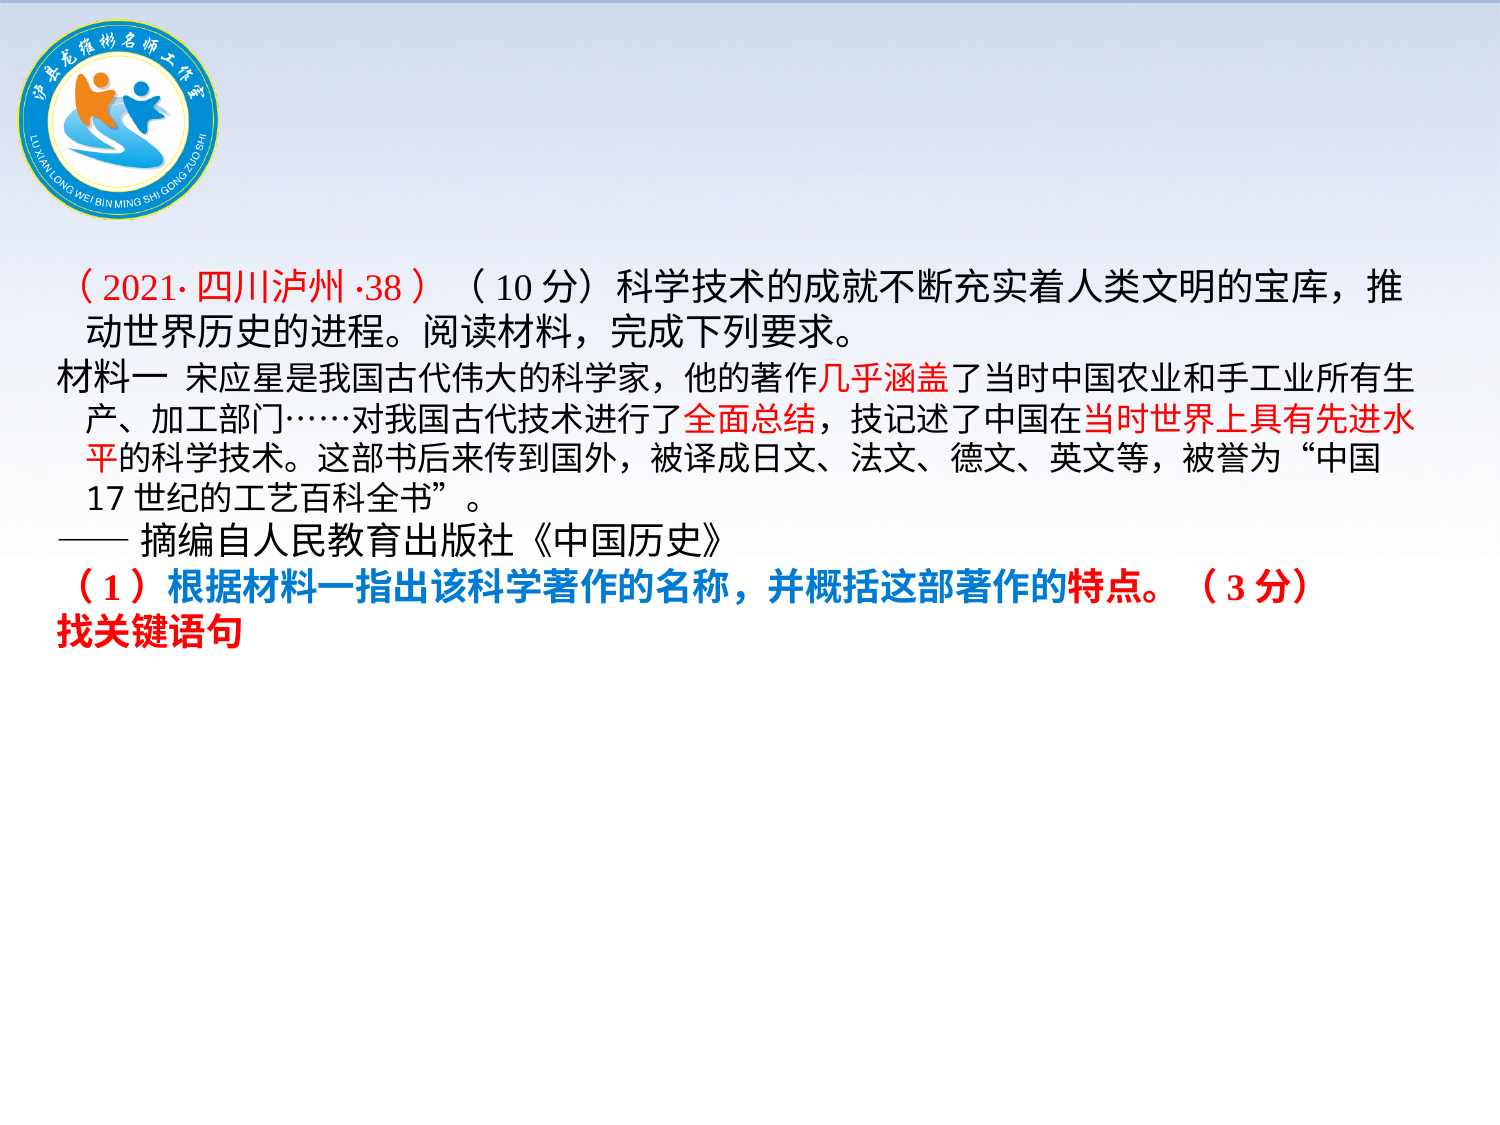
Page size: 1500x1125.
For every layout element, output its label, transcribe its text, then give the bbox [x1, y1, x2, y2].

picture [17, 18, 219, 221]
text_box （2021·四川泸州·38）（10分）科学技术的成就不断充实着人类文明的宝库，推动世界历史的进程。阅读材料，完成下列要求。 材料一 宋应星是我国古代伟大的科学家，他的著作几乎涵盖了当时中国农业和手工业所有生产、加工部门……对我国古代技术进行了全面总结，技记述了中国在当时世界上具有先进水平的科学技术。这部书后来传到国外，被译成日文、法文、德文、英文等，被誉为“中国17世纪的工艺百科全书”。 ——摘编自人民教育出版社《中国历史》 （1）根据材料一指出该科学著作的名称，并概括这部著作的特点。（3分） 找关键语句 [41, 255, 1432, 660]
